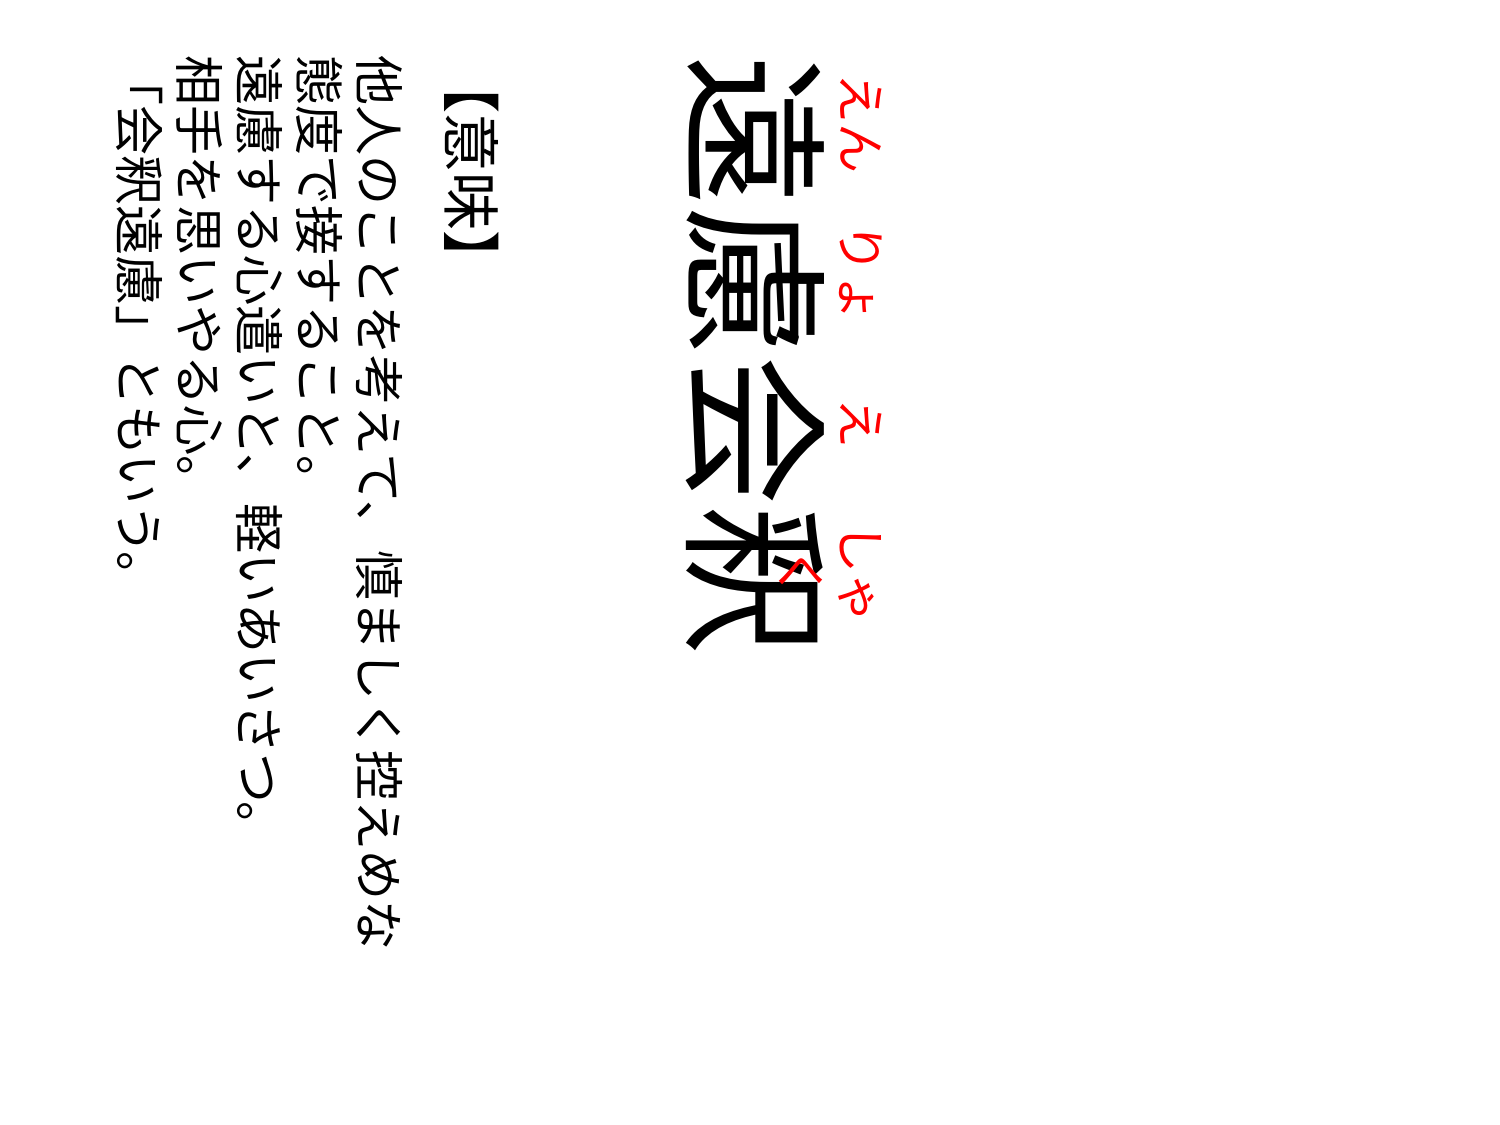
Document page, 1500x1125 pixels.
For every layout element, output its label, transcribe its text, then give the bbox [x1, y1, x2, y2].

text_box 他人のことを考えて、慎ましく控えめな 態度で接すること。 遠慮する心遣いと、軽いあいさつ。 相手を思いやる心。 「会釈遠慮」ともいう。 [0, 40, 419, 1125]
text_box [808, 34, 900, 663]
text_box 遠慮会釈 [643, 40, 857, 1104]
text_box 【意味】 [427, 40, 519, 1125]
